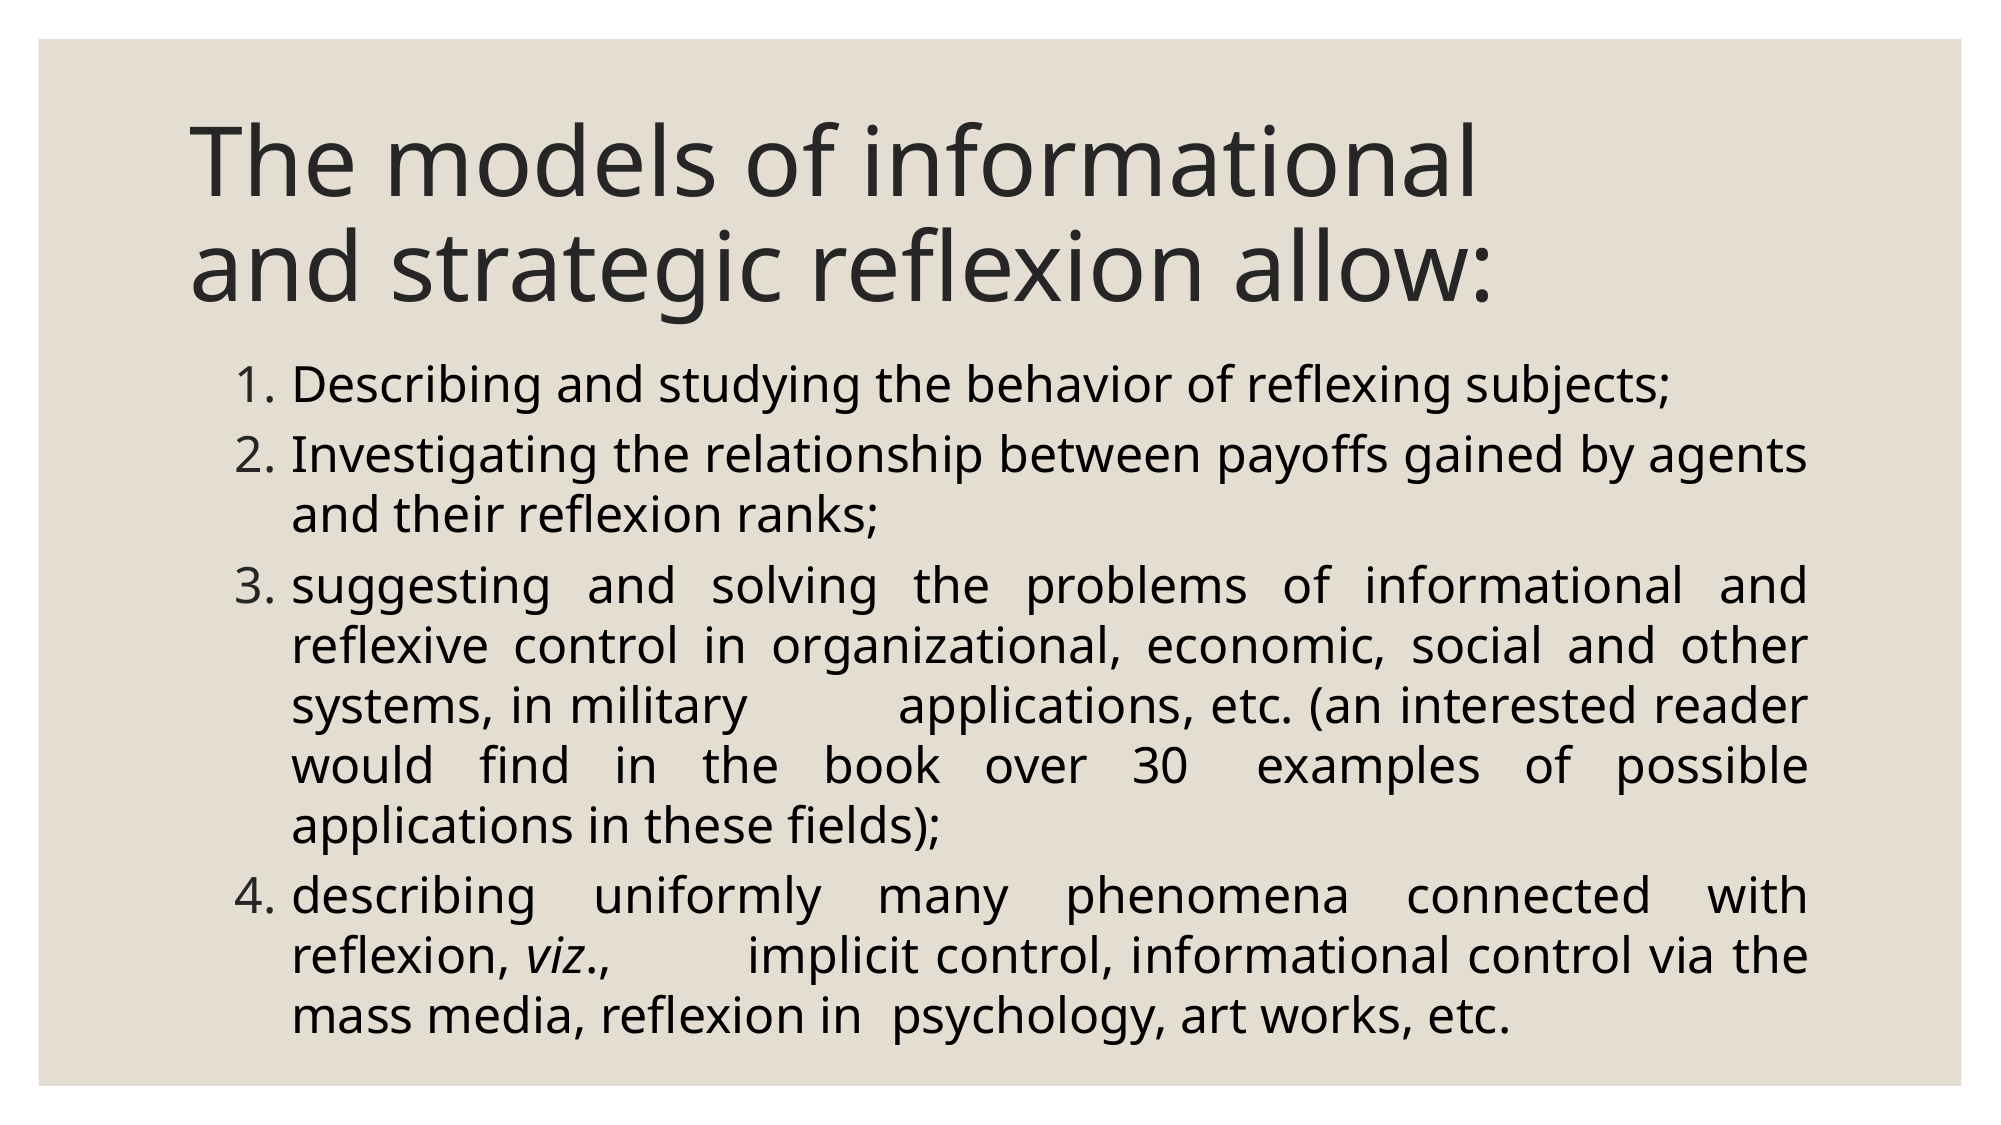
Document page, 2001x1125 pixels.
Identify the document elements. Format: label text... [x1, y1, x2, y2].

list Describing and studying the behavior of reflexing subjects; Investigating the relationship between payoffs gained by agents and their reflexion ranks; suggesting and solving the problems of informational and reflexive control in organizational, economic, social and other systems, in military applications, etc. (an interested reader would find in the book over 30 examples of possible applications in these fields); describing uniformly many phenomena connected with reflexion, viz., implicit control, informational control via the mass media, reflexion in psychology, art works, etc. [174, 345, 1825, 990]
title The models of informational and strategic reflexion allow: [174, 105, 1825, 331]
